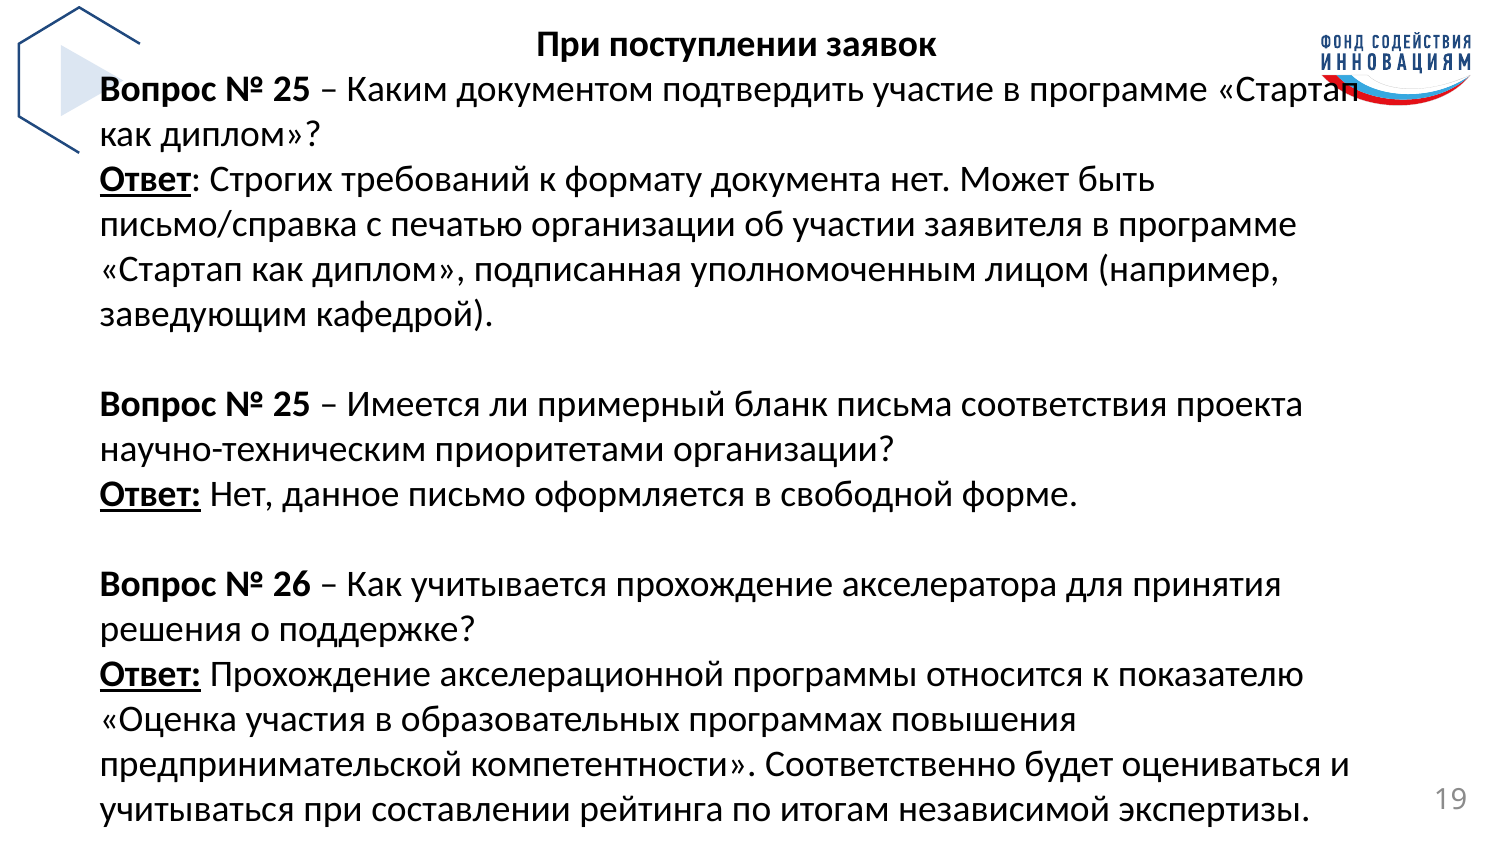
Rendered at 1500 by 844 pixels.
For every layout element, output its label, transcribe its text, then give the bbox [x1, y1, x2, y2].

slide_number 19 [1389, 764, 1483, 836]
picture [1321, 31, 1471, 106]
text_box При поступлении заявок Вопрос № 25 – Каким документом подтвердить участие в программе «Стартап как диплом»? Ответ: Строгих требований к формату документа нет. Может быть письмо/справка с печатью организации об участии заявителя в программе «Стартап как диплом», подписанная уполномоченным лицом (например, заведующим кафедрой). Вопрос № 25 – Имеется ли примерный бланк письма соответствия проекта научно-техническим приоритетами организации? Ответ: Нет, данное письмо оформляется в свободной форме. Вопрос № 26 – Как учитывается прохождение акселератора для принятия решения о поддержке? Ответ: Прохождение акселерационной программы относится к показателю «Оценка участия в образовательных программах повышения предпринимательской компетентности». Соответственно будет оцениваться и учитываться при составлении рейтинга по итогам независимой экспертизы. [84, 11, 1389, 844]
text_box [17, 5, 141, 154]
